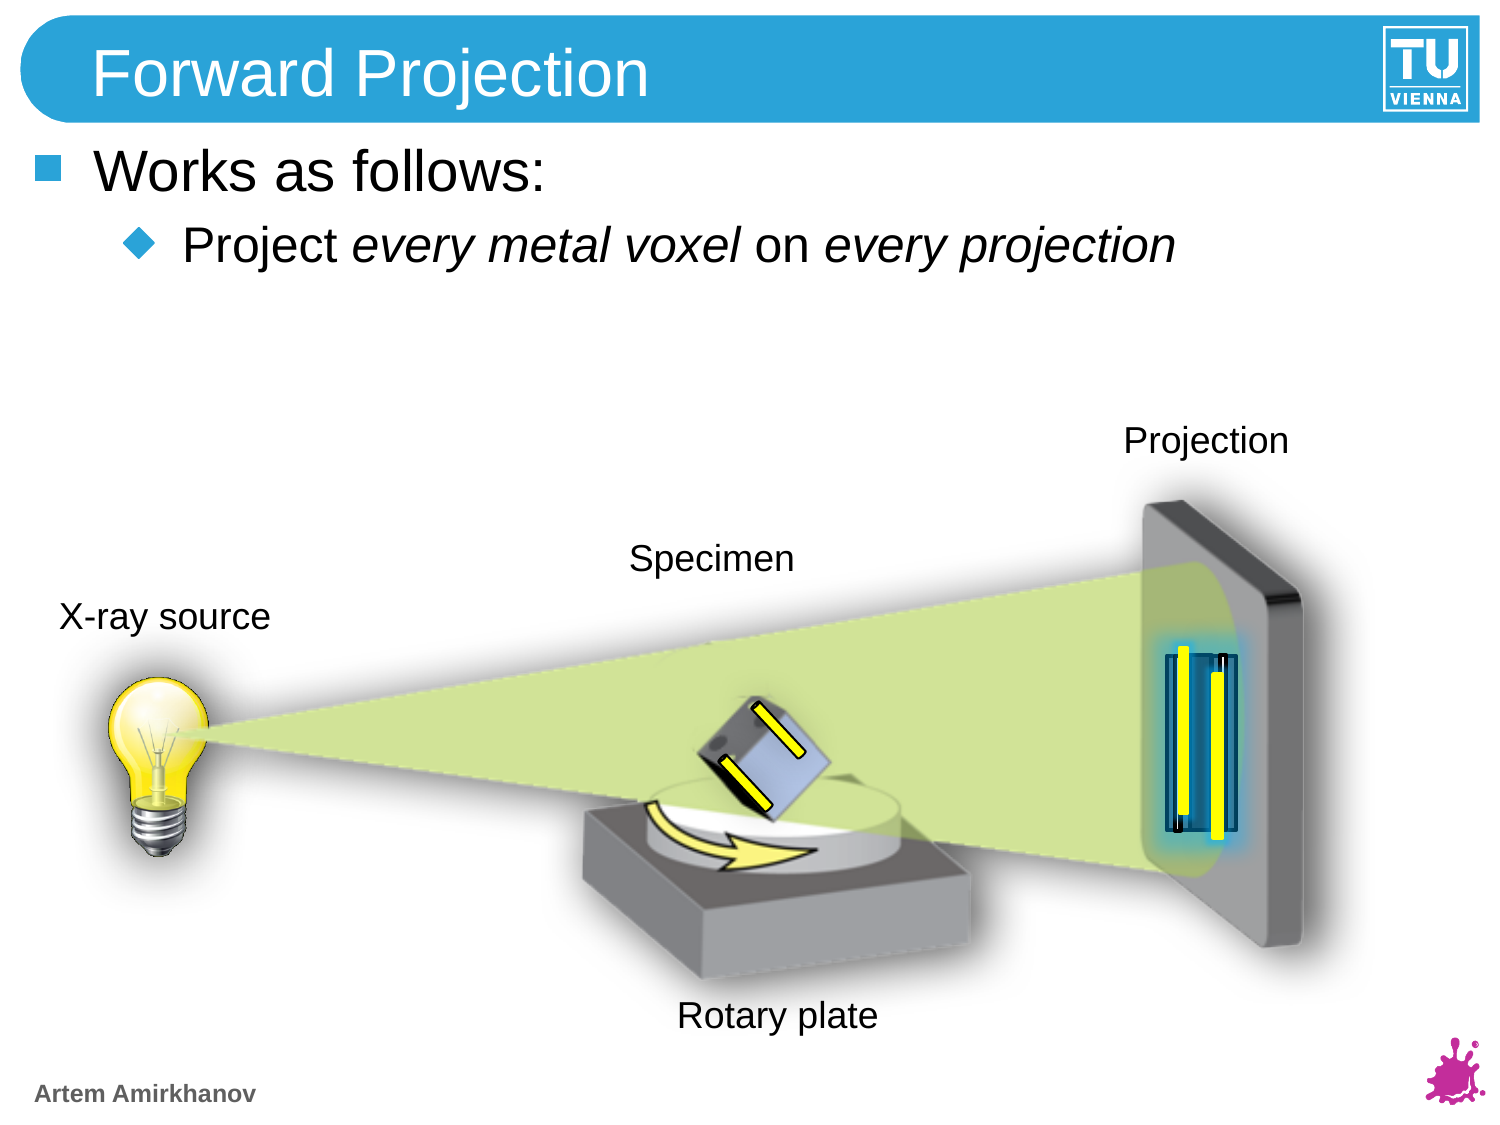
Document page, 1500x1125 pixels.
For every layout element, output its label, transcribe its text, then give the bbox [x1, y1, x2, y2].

text_box Works as follows: Project every metal voxel on every projection [19, 125, 1500, 988]
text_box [17, 408, 1327, 1058]
title Forward Projection [76, 6, 1351, 125]
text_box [726, 712, 798, 801]
text_box Artem Amirkhanov [18, 1068, 349, 1118]
